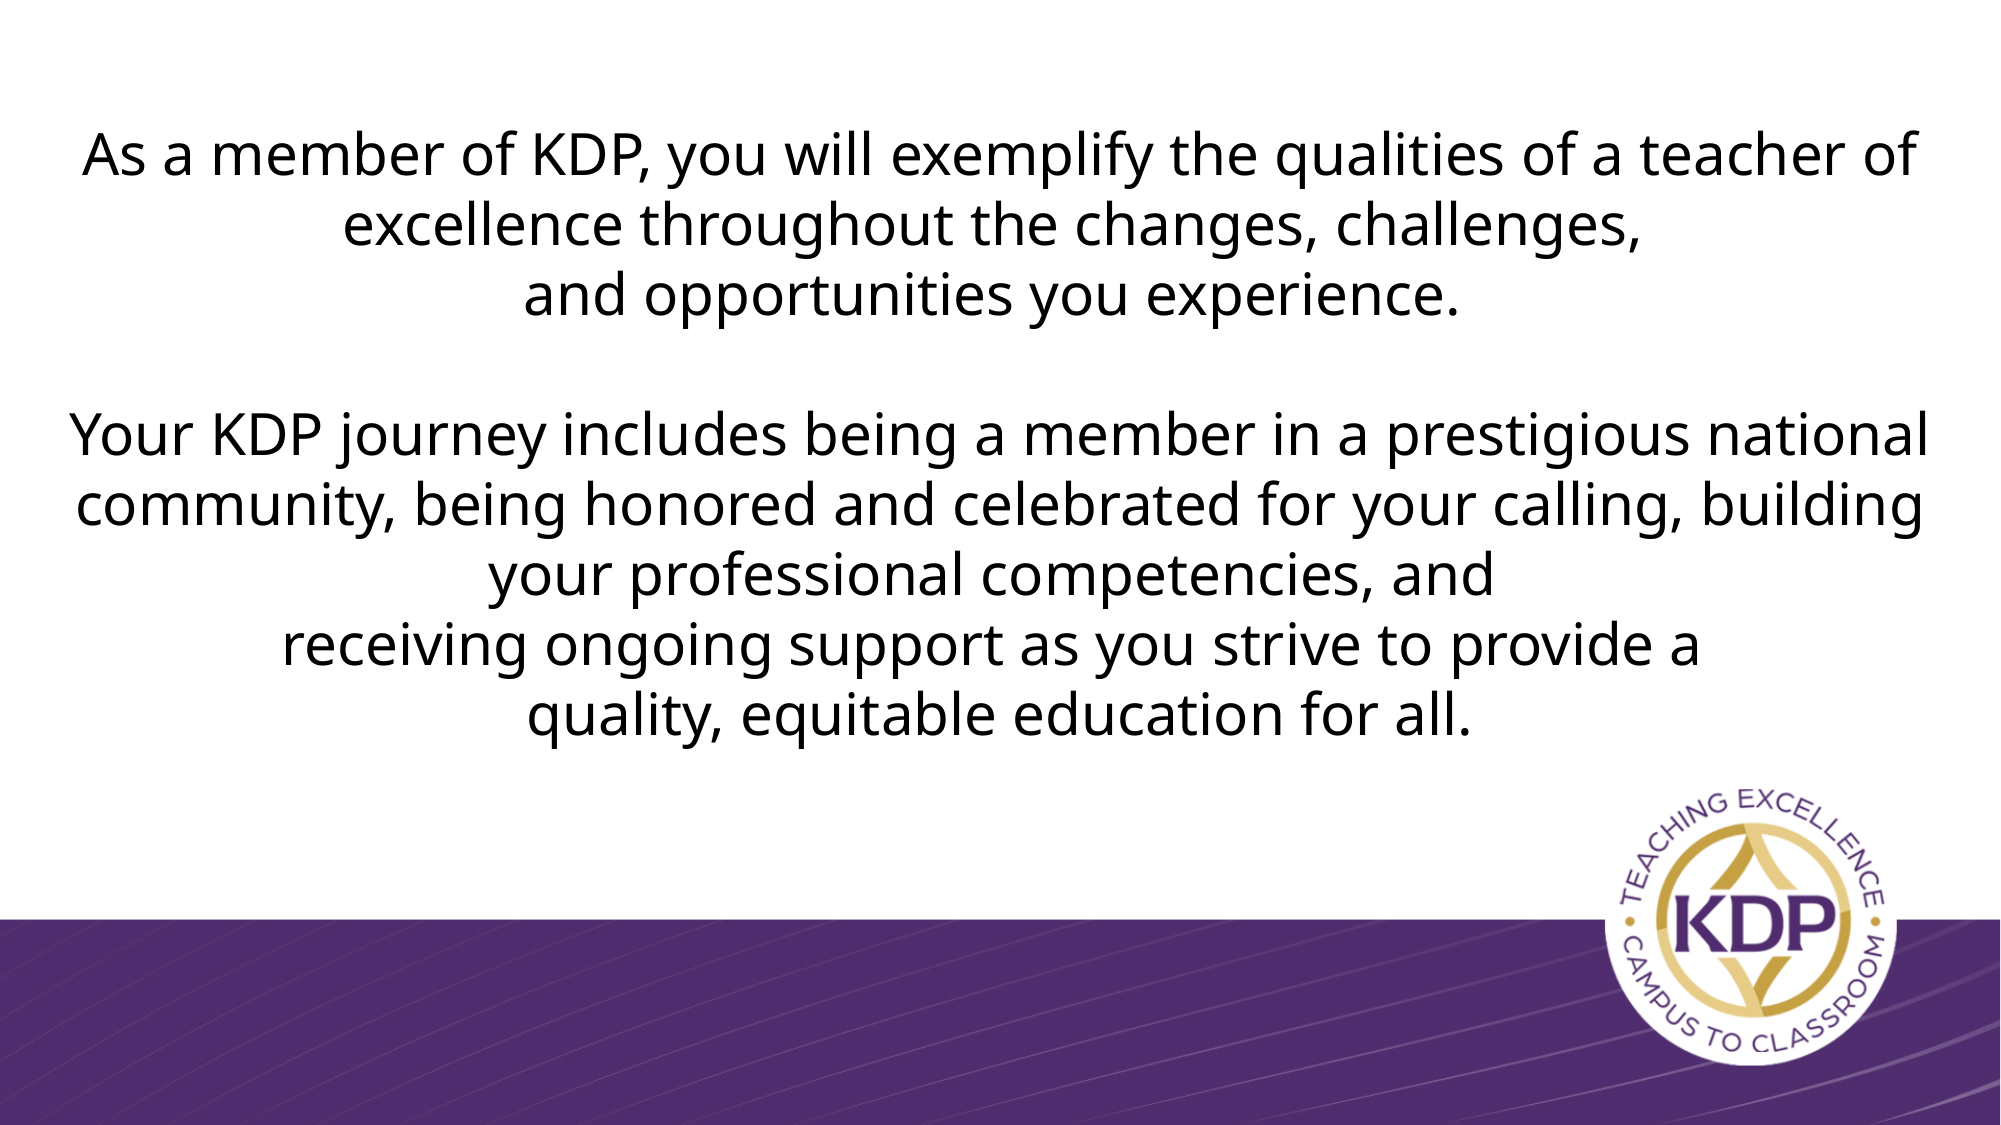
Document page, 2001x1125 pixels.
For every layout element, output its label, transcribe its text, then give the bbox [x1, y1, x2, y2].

text_box As a member of KDP, you will exemplify the qualities of a teacher of excellence throughout the changes, challenges, and opportunities you experience. Your KDP journey includes being a member in a prestigious national community, being honored and celebrated for your calling, building your professional competencies, and receiving ongoing support as you strive to provide a quality, equitable education for all. [27, 110, 1973, 755]
picture [0, 0, 2001, 1125]
